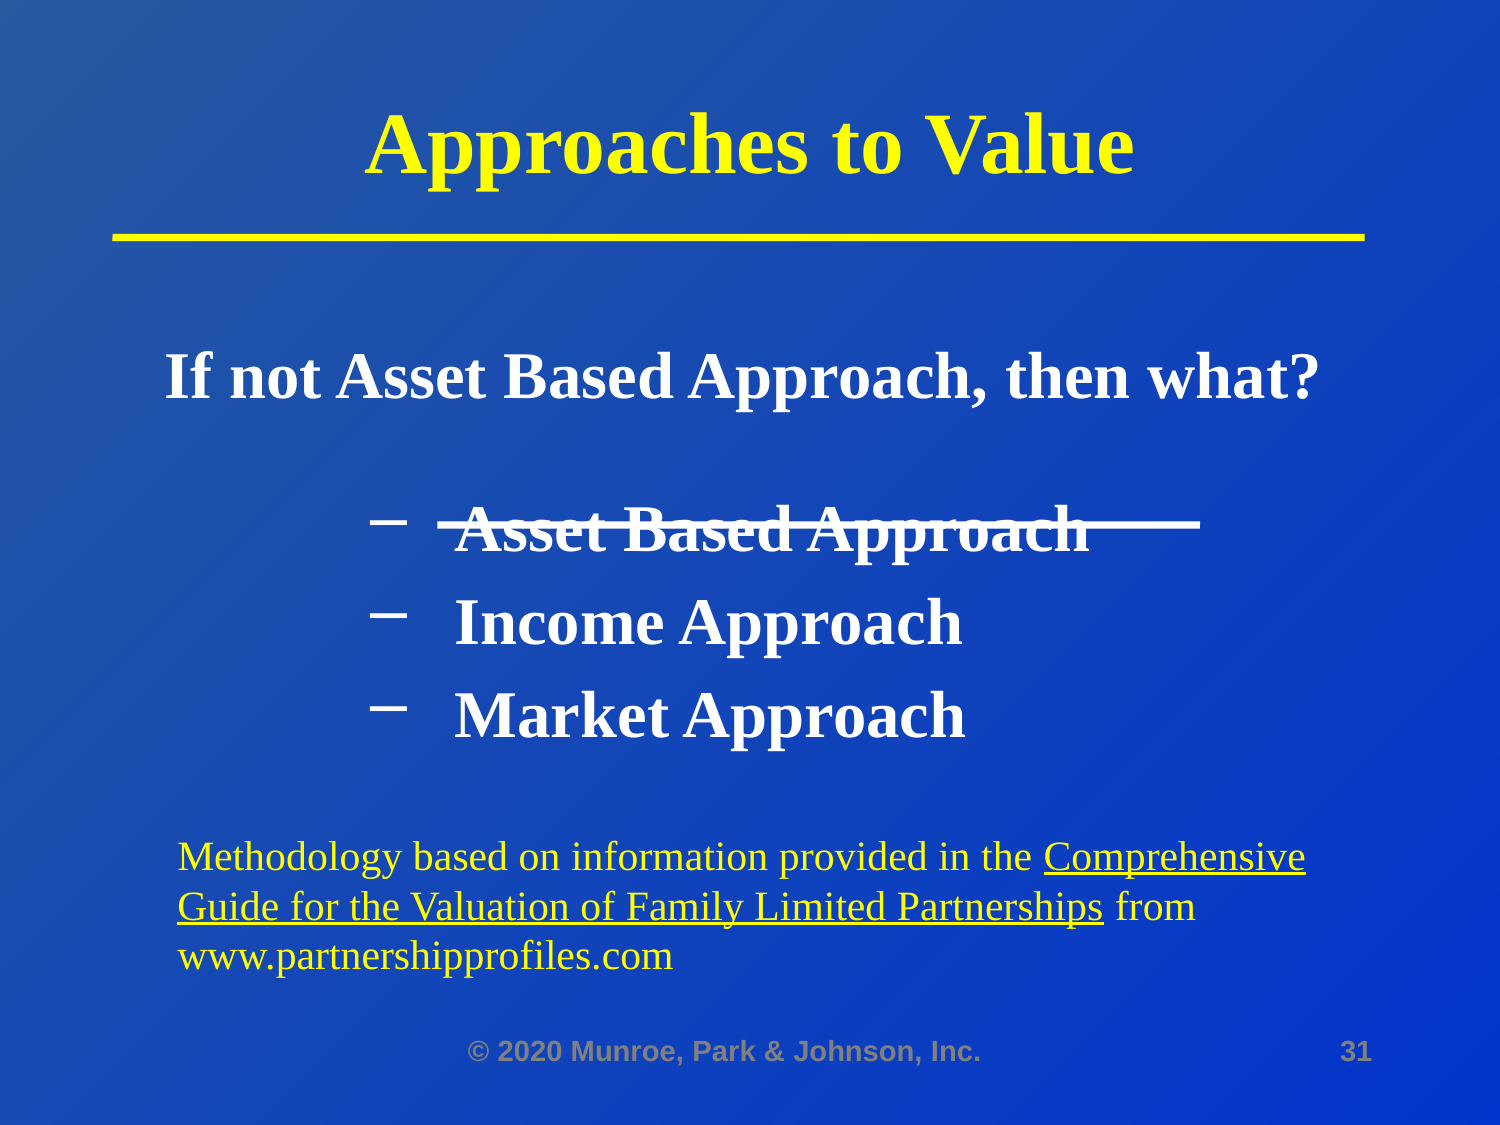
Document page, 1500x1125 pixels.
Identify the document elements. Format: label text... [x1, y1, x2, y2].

text_box If not Asset Based Approach, then what? [150, 324, 1388, 420]
title Approaches to Value [74, 44, 1426, 233]
slide_number 31 [1074, 1024, 1388, 1101]
text_box Methodology based on information provided in the Comprehensive Guide for the Valuation of Family Limited Partnerships from www.partnershipprofiles.com [162, 820, 1329, 986]
list Asset Based Approach Income Approach Market Approach [336, 476, 1250, 788]
footer © 2020 Munroe, Park & Johnson, Inc. [399, 1024, 1051, 1101]
